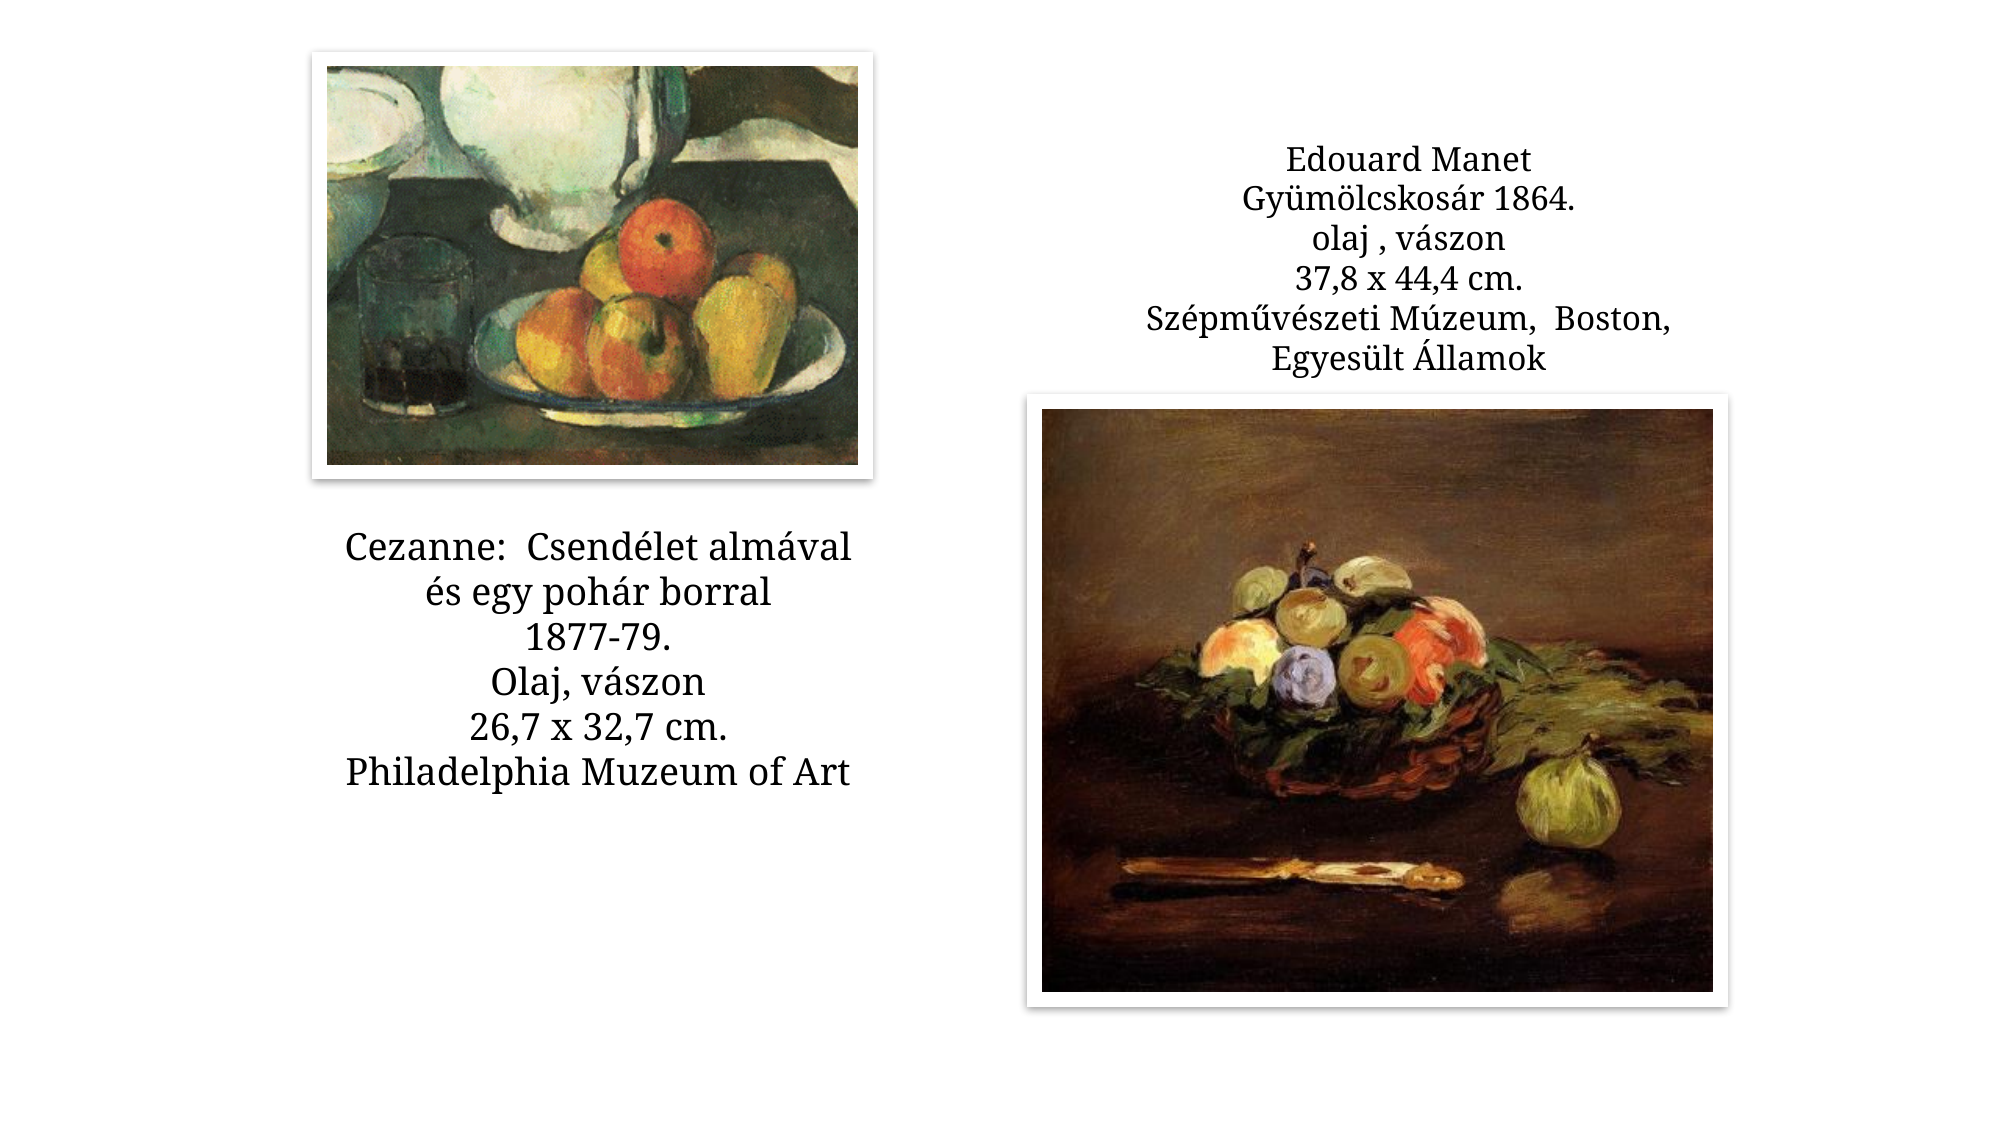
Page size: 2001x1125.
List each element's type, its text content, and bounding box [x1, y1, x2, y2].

text_box Edouard Manet Gyümölcskosár 1864. olaj , vászon 37,8 x 44,4 cm. Szépművészeti Múzeum, Boston, Egyesült Államok [1104, 130, 1714, 385]
text_box Cezanne: Csendélet almával és egy pohár borral 1877-79. Olaj, vászon 26,7 x 32,7 cm. Philadelphia Muzeum of Art [326, 515, 871, 800]
picture [1041, 408, 1714, 992]
picture [326, 66, 858, 465]
